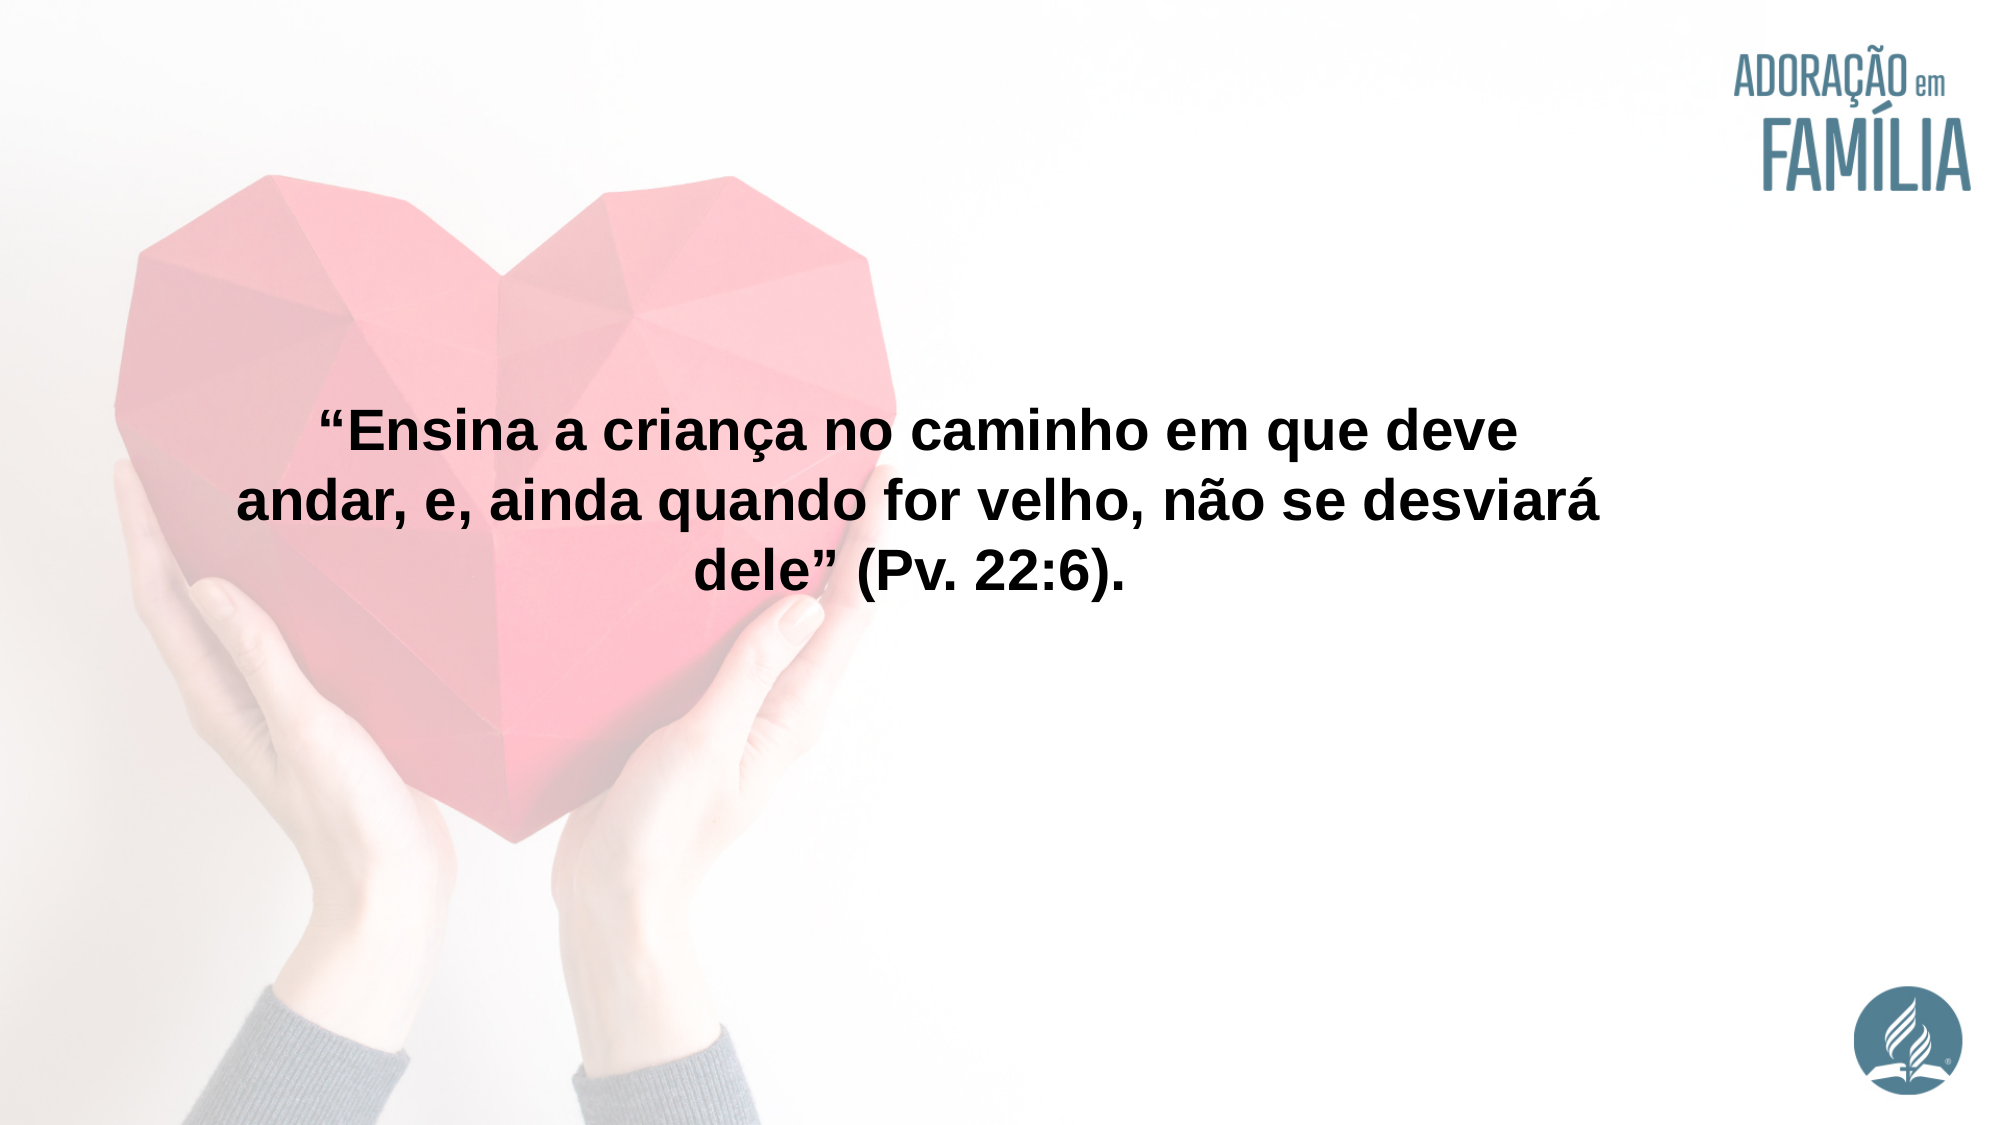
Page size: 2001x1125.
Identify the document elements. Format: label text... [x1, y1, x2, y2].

text_box “Ensina a criança no caminho em que deve andar, e, ainda quando for velho, não se desviará dele” (Pv. 22:6). [212, 385, 1626, 610]
picture [0, 0, 2001, 1125]
